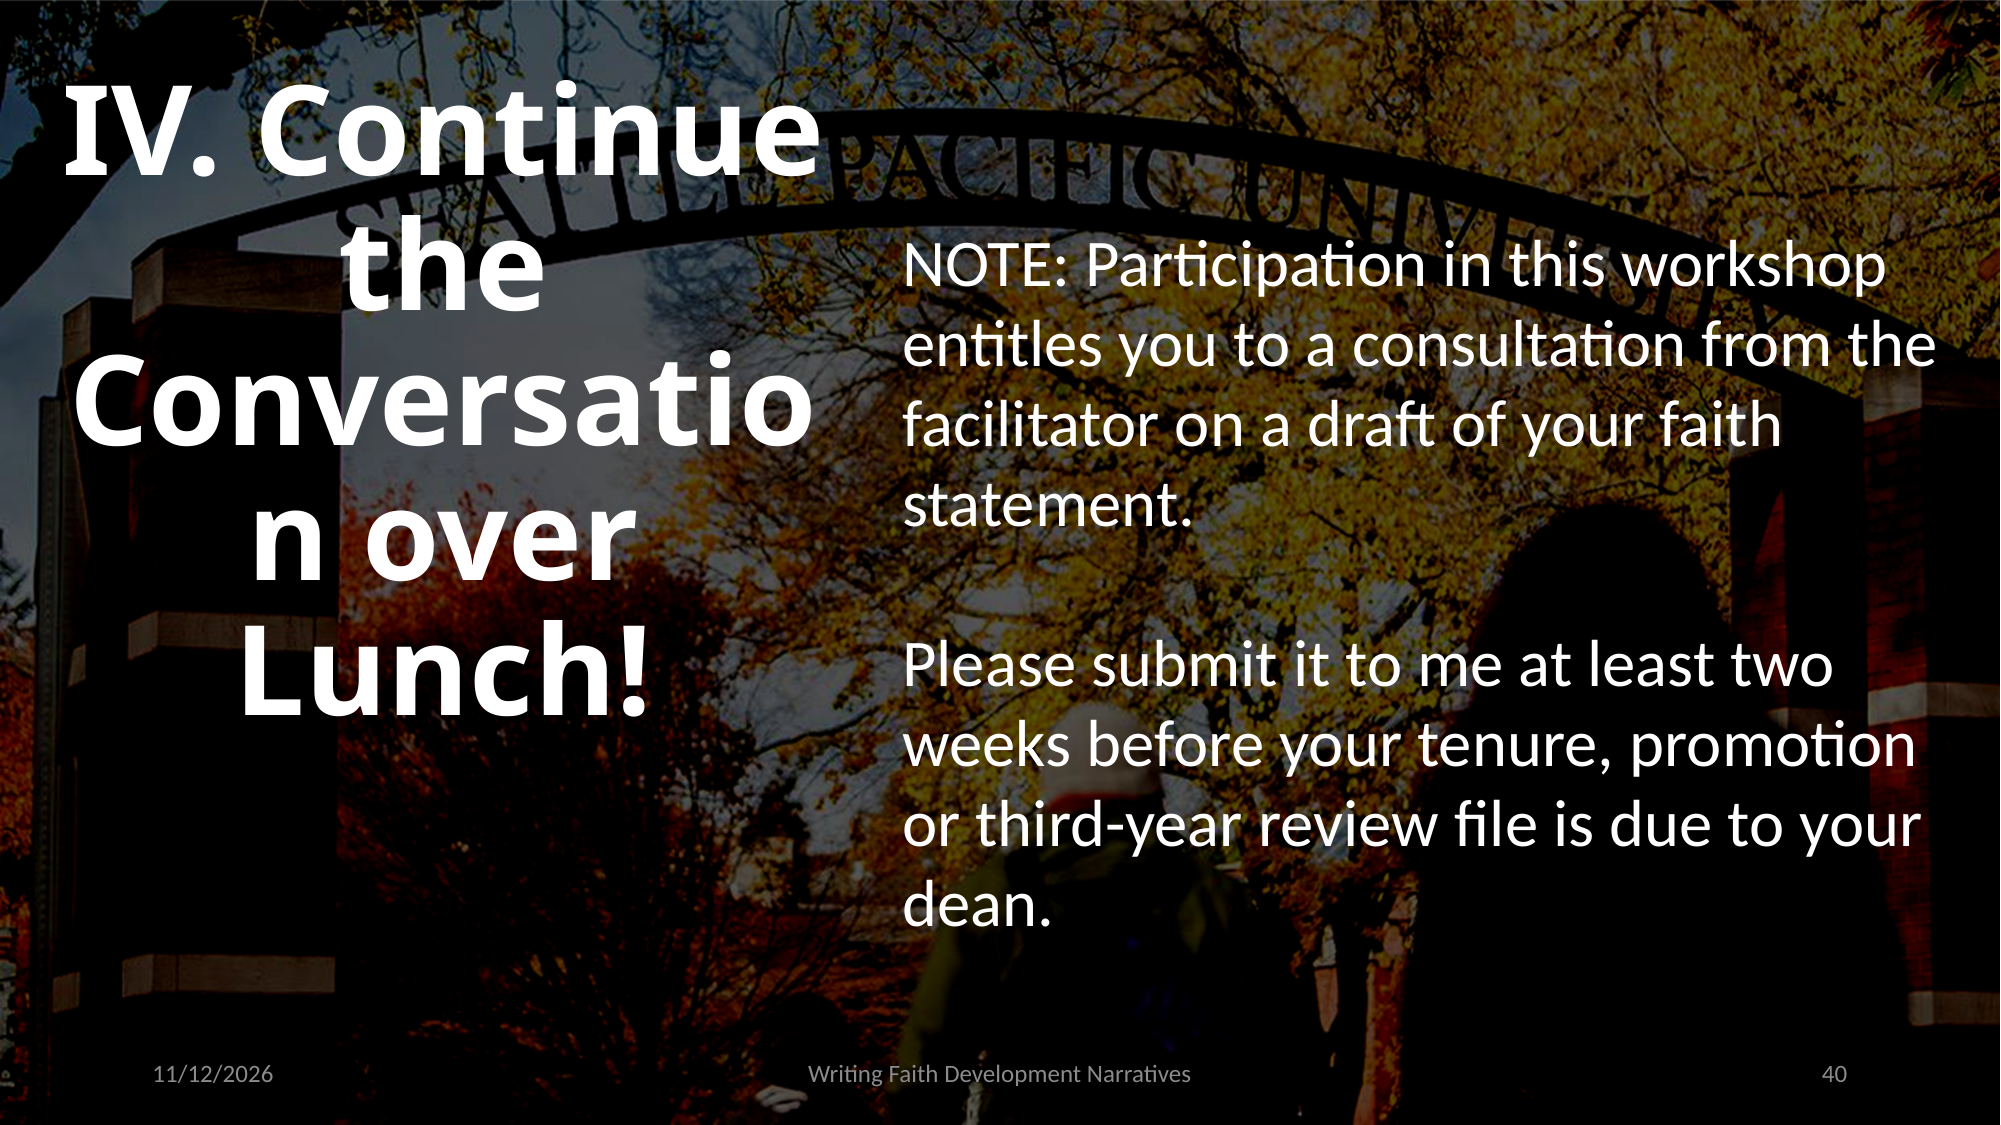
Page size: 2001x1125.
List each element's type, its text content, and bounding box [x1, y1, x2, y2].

footer Writing Faith Development Narratives [662, 1042, 1338, 1103]
picture [0, 0, 2000, 1125]
text_box NOTE: Participation in this workshop entitles you to a consultation from the facilitator on a draft of your faith statement. Please submit it to me at least two weeks before your tenure, promotion or third-year review file is due to your dean. [887, 212, 1975, 947]
slide_number 40 [1412, 1042, 1863, 1103]
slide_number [137, 1042, 588, 1103]
title IV. Continue the Conversation over Lunch! [24, 549, 863, 750]
